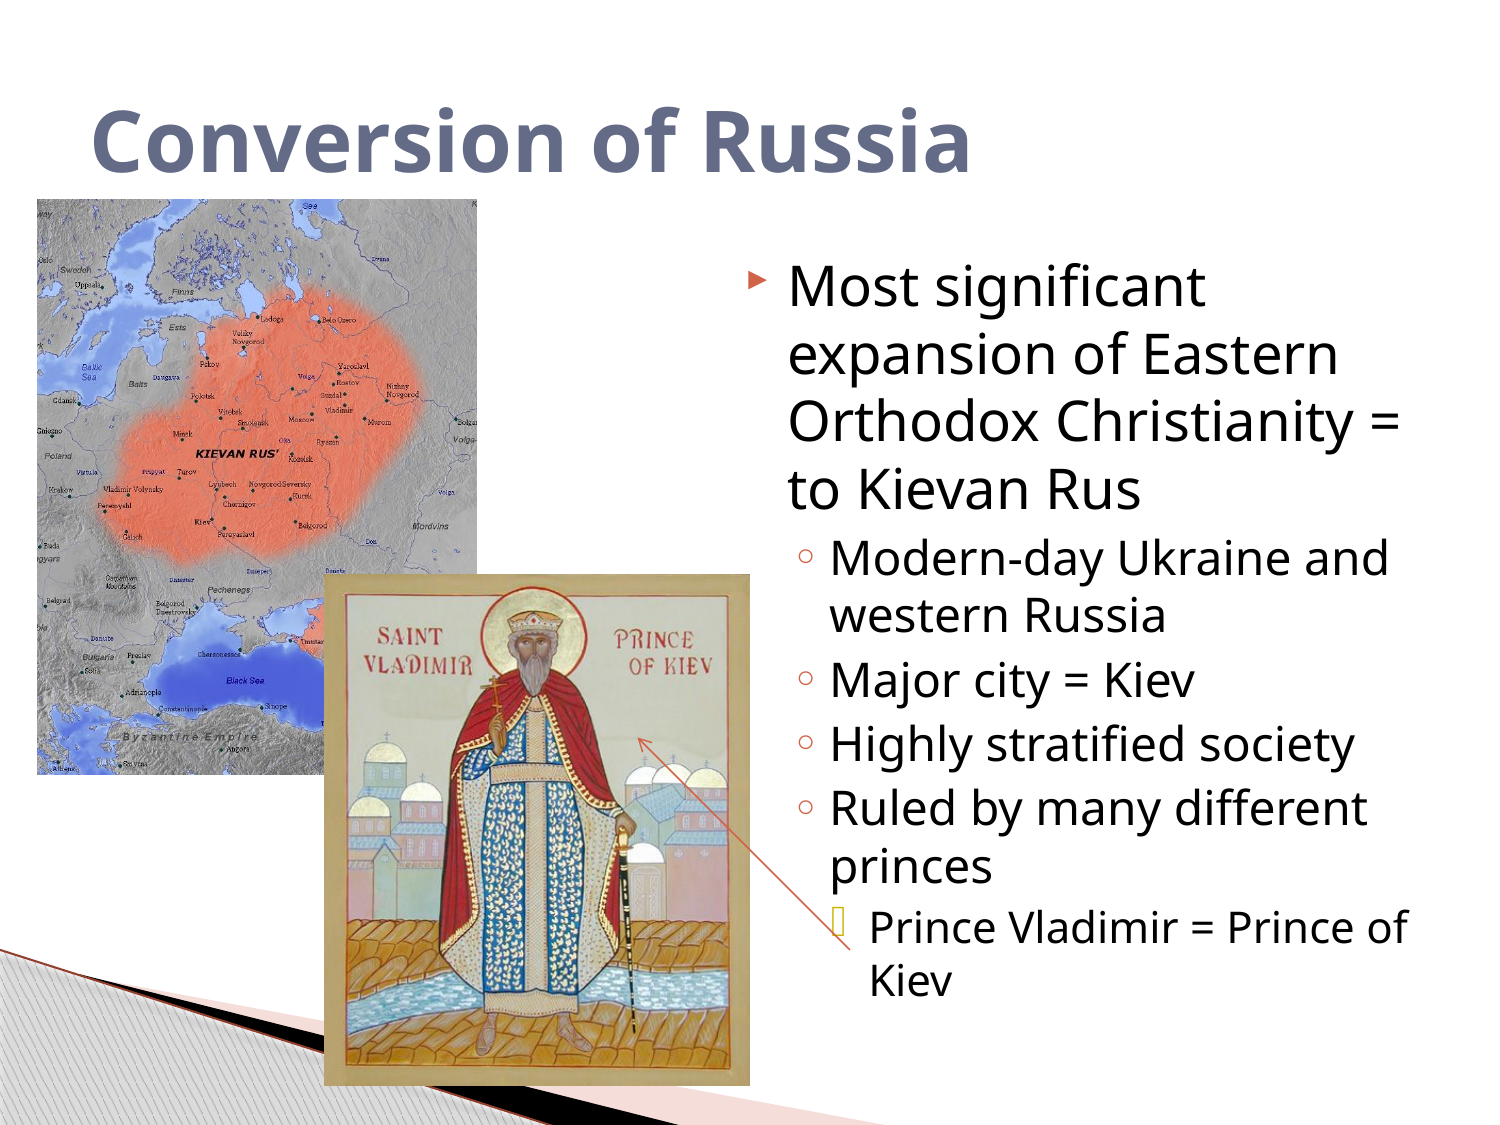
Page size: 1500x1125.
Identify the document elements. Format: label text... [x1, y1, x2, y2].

picture [37, 199, 751, 1086]
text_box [637, 737, 851, 951]
title Conversion of Russia [75, 45, 1425, 233]
list Most significant expansion of Eastern Orthodox Christianity = to Kievan Rus Modern-day Ukraine and western Russia Major city = Kiev Highly stratified society Ruled by many different princes Prince Vladimir = Prince of Kiev [712, 243, 1450, 1038]
